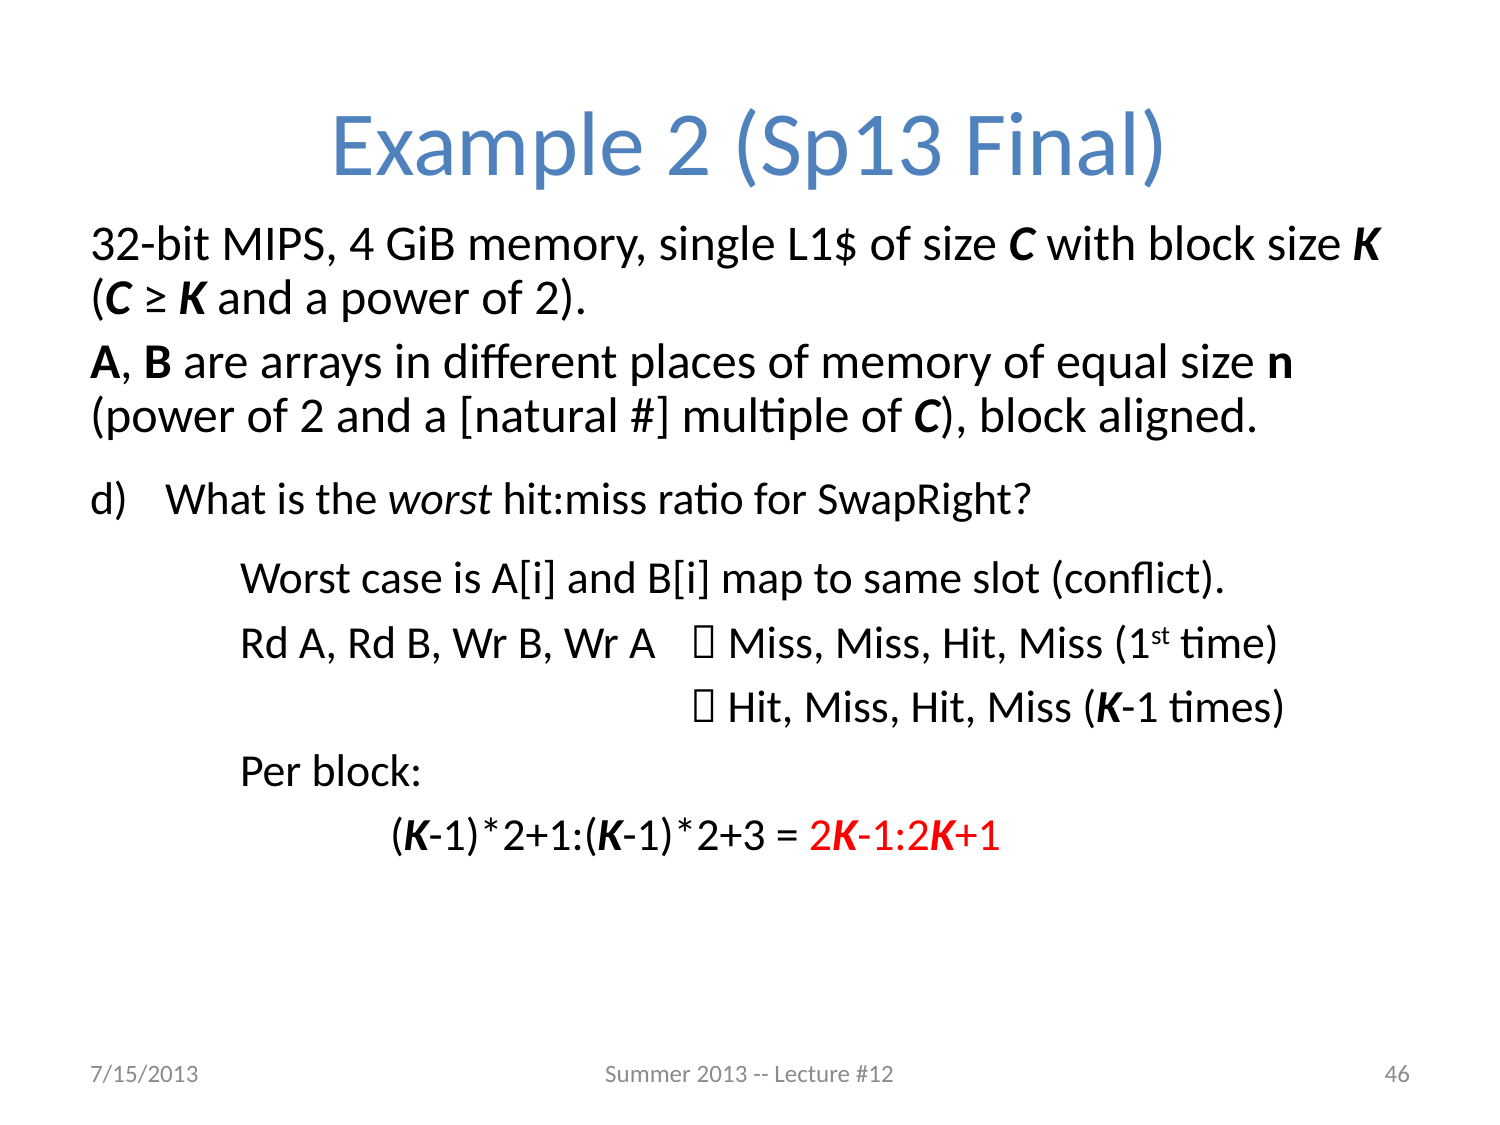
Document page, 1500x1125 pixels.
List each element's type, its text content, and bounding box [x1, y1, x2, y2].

slide_number 46 [1074, 1042, 1425, 1103]
title Example 2 (Sp13 Final) [75, 45, 1425, 210]
list 32-bit MIPS, 4 GiB memory, single L1$ of size C with block size K (C ≥ K and a power of 2). A, B are arrays in different places of memory of equal size n (power of 2 and a [natural #] multiple of C), block aligned. What is the worst hit:miss ratio for SwapRight? Worst case is A[i] and B[i] map to same slot (conflict). Rd A, Rd B, Wr B, Wr A  Miss, Miss, Hit, Miss (1st time)  Hit, Miss, Hit, Miss (K-1 times) Per block: (K-1)*2+1:(K-1)*2+3 = 2K-1:2K+1 [75, 210, 1425, 1065]
footer Summer 2013 -- Lecture #12 [512, 1042, 988, 1103]
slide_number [75, 1042, 425, 1103]
